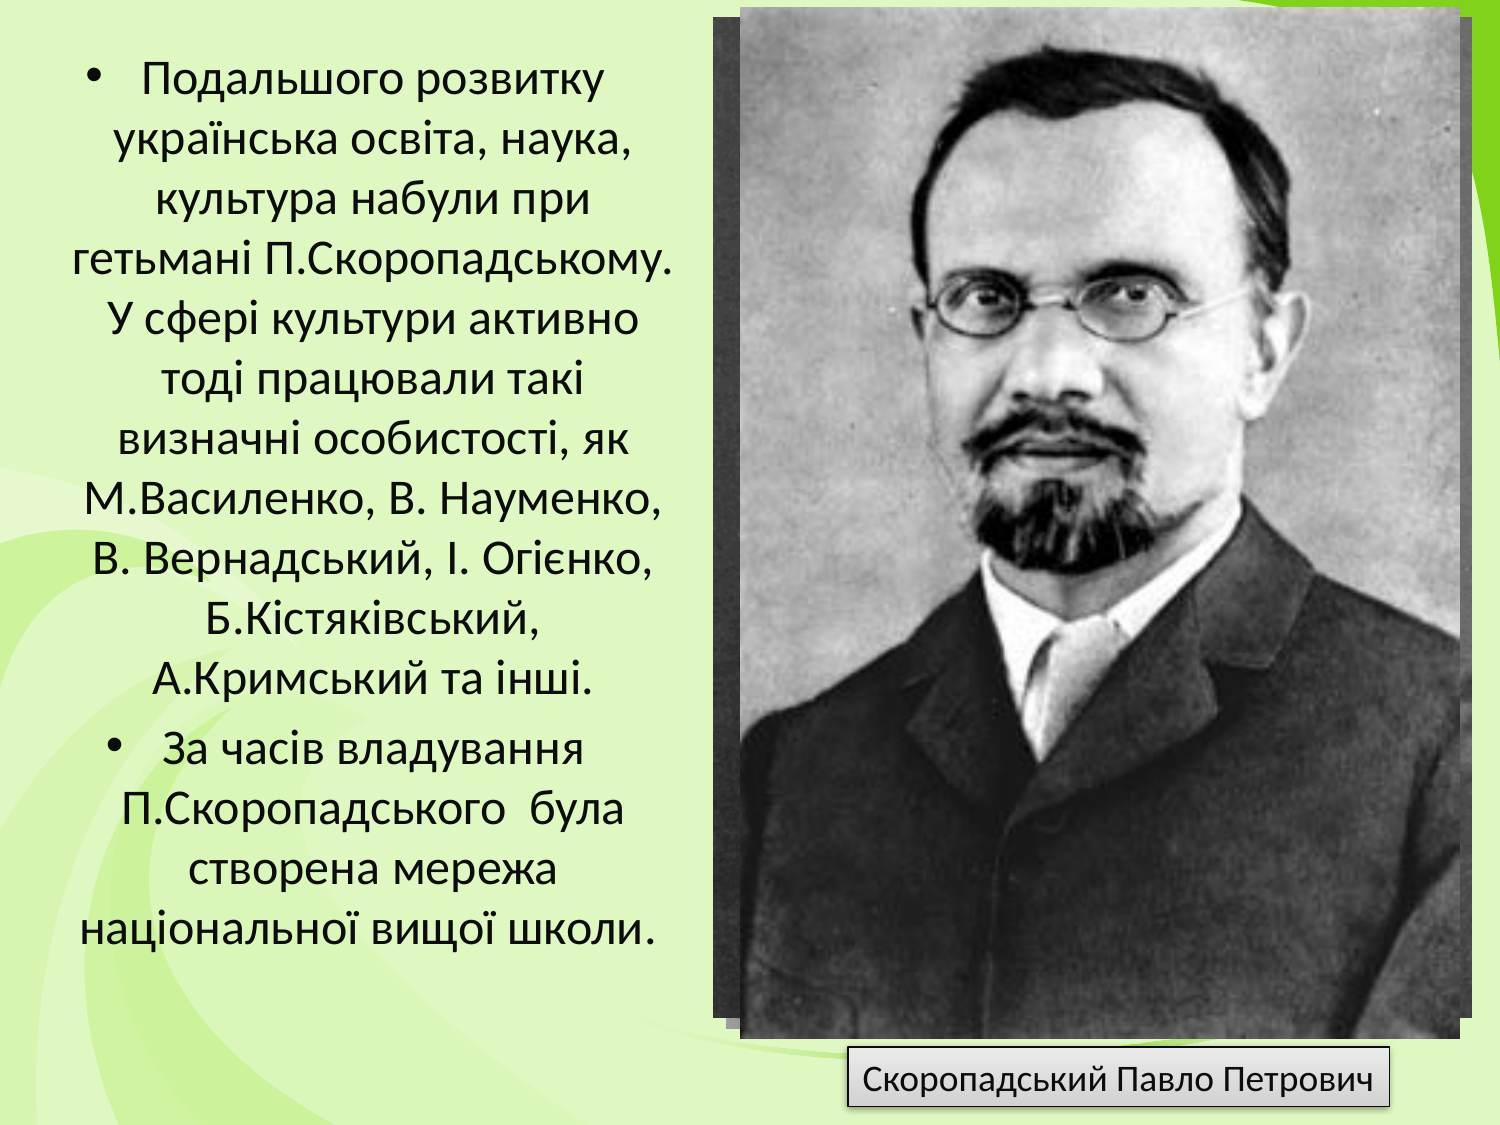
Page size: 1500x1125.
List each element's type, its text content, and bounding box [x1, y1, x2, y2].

text_box Скоропадський Павло Петрович [847, 1048, 1390, 1107]
picture [713, 6, 1472, 1040]
list Подальшого розвитку українська освіта, наука, культура набули при гетьмані П.Скоропадському. У сфері культури активно тоді працювали такі визначні особистості, як М.Василенко, В. Науменко, В. Вернадський, І. Огієнко, Б.Кістяківський, А.Кримський та інші. За часів владування П.Скоропадського була створена мережа національної вищої школи. [0, 37, 691, 1078]
